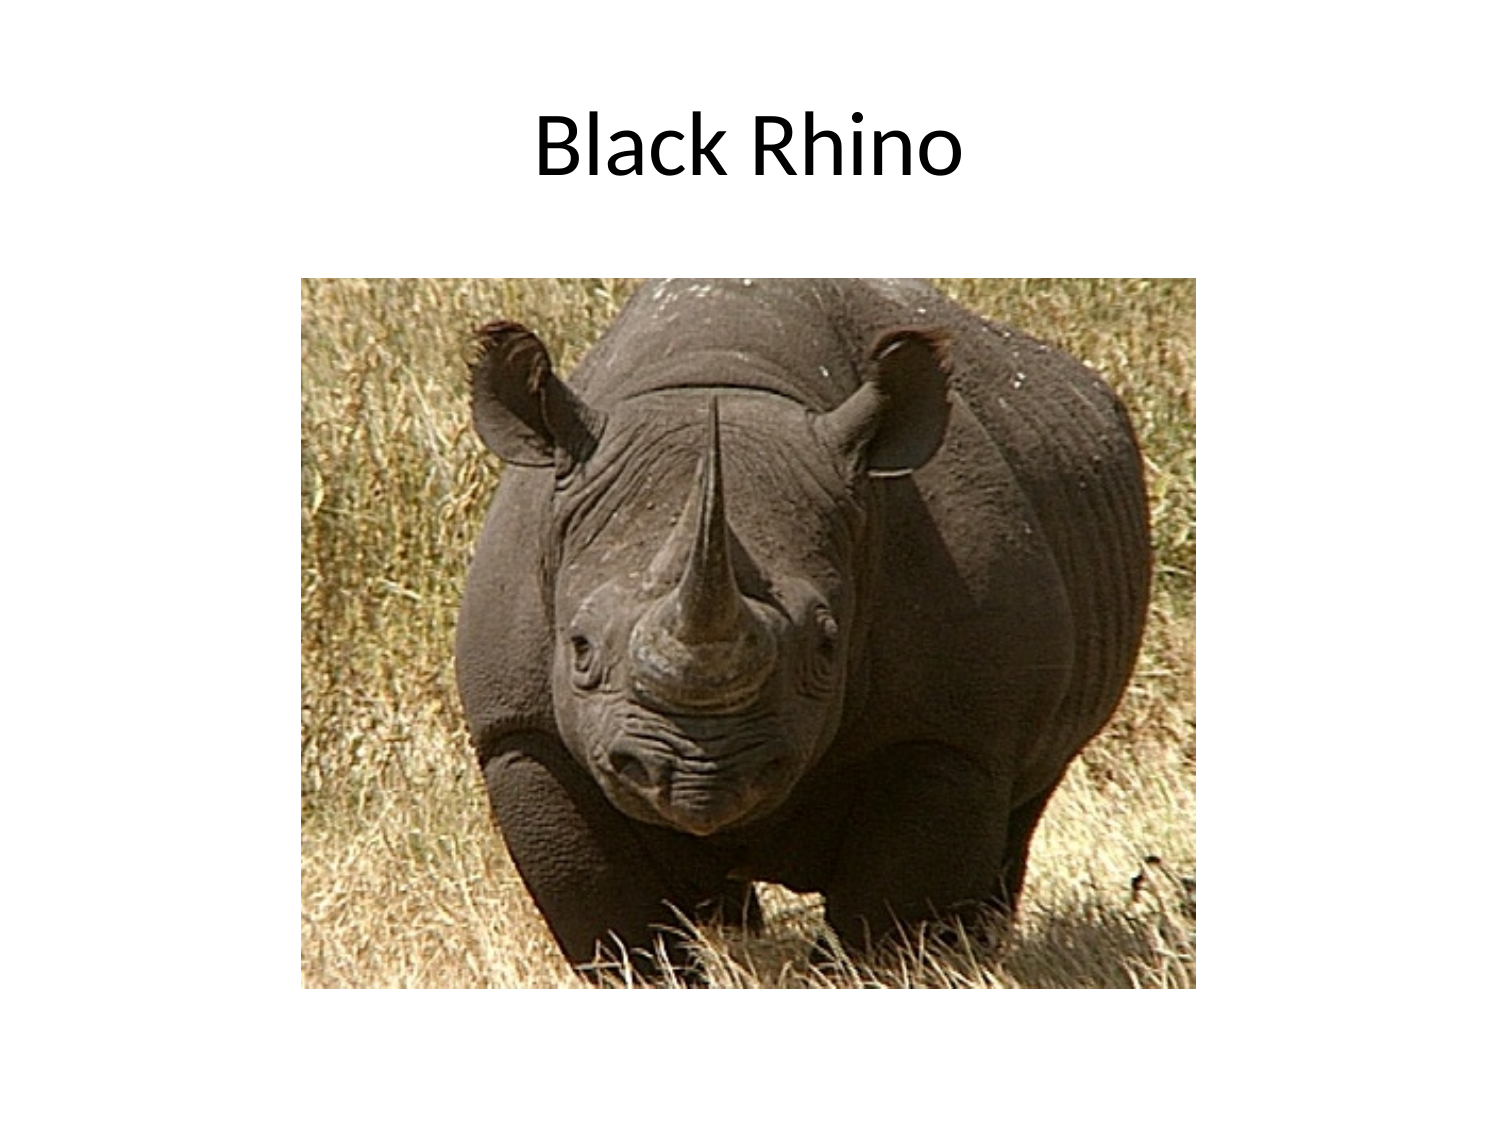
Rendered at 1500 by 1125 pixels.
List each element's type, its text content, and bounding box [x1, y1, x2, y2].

title Black Rhino [75, 45, 1425, 233]
picture [300, 278, 1196, 989]
